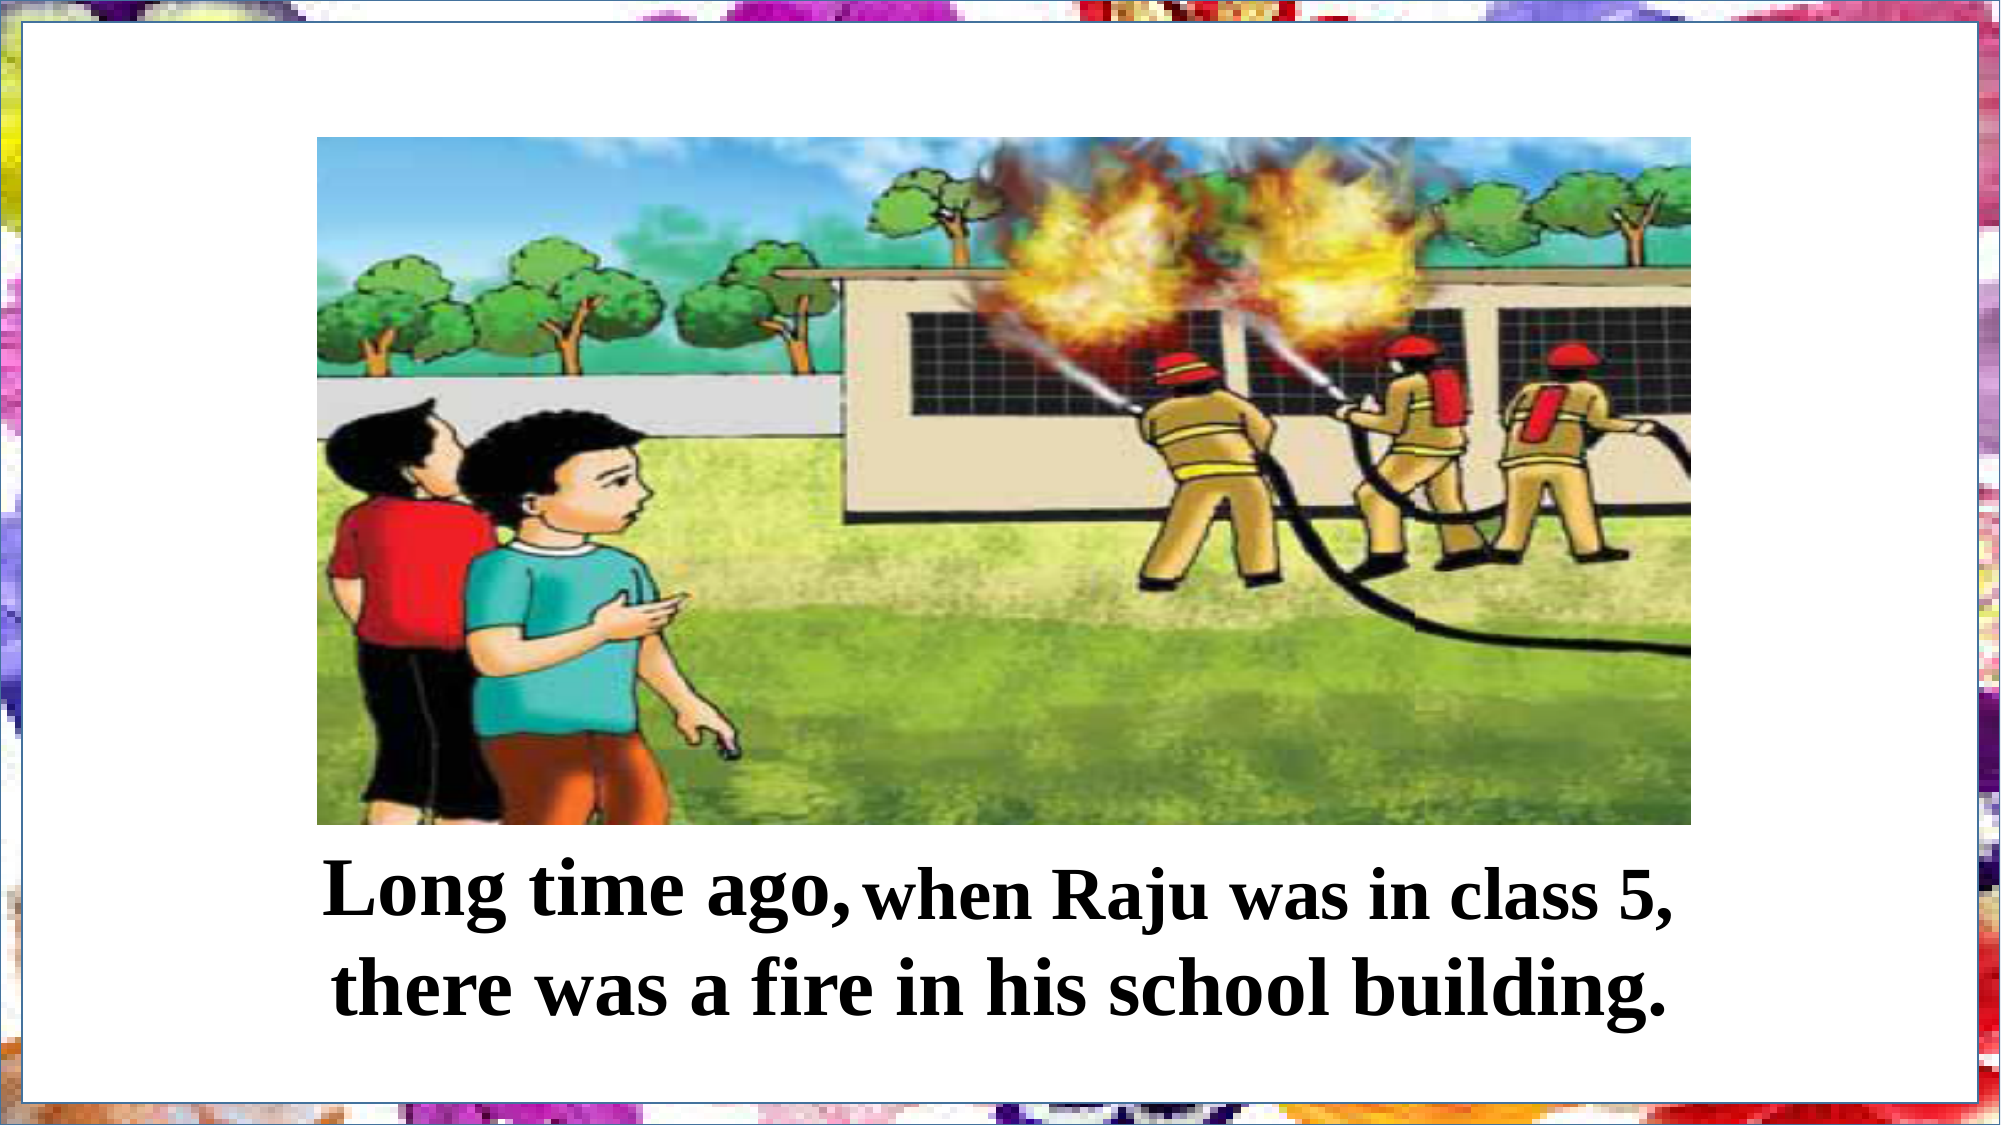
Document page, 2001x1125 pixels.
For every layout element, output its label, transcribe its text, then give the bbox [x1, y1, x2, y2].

picture [1, 1, 1999, 1124]
text_box Long time ago, [262, 825, 913, 940]
text_box there was a fire in his school building. [287, 924, 1713, 1040]
text_box when Raju was in class 5, [749, 837, 1788, 943]
